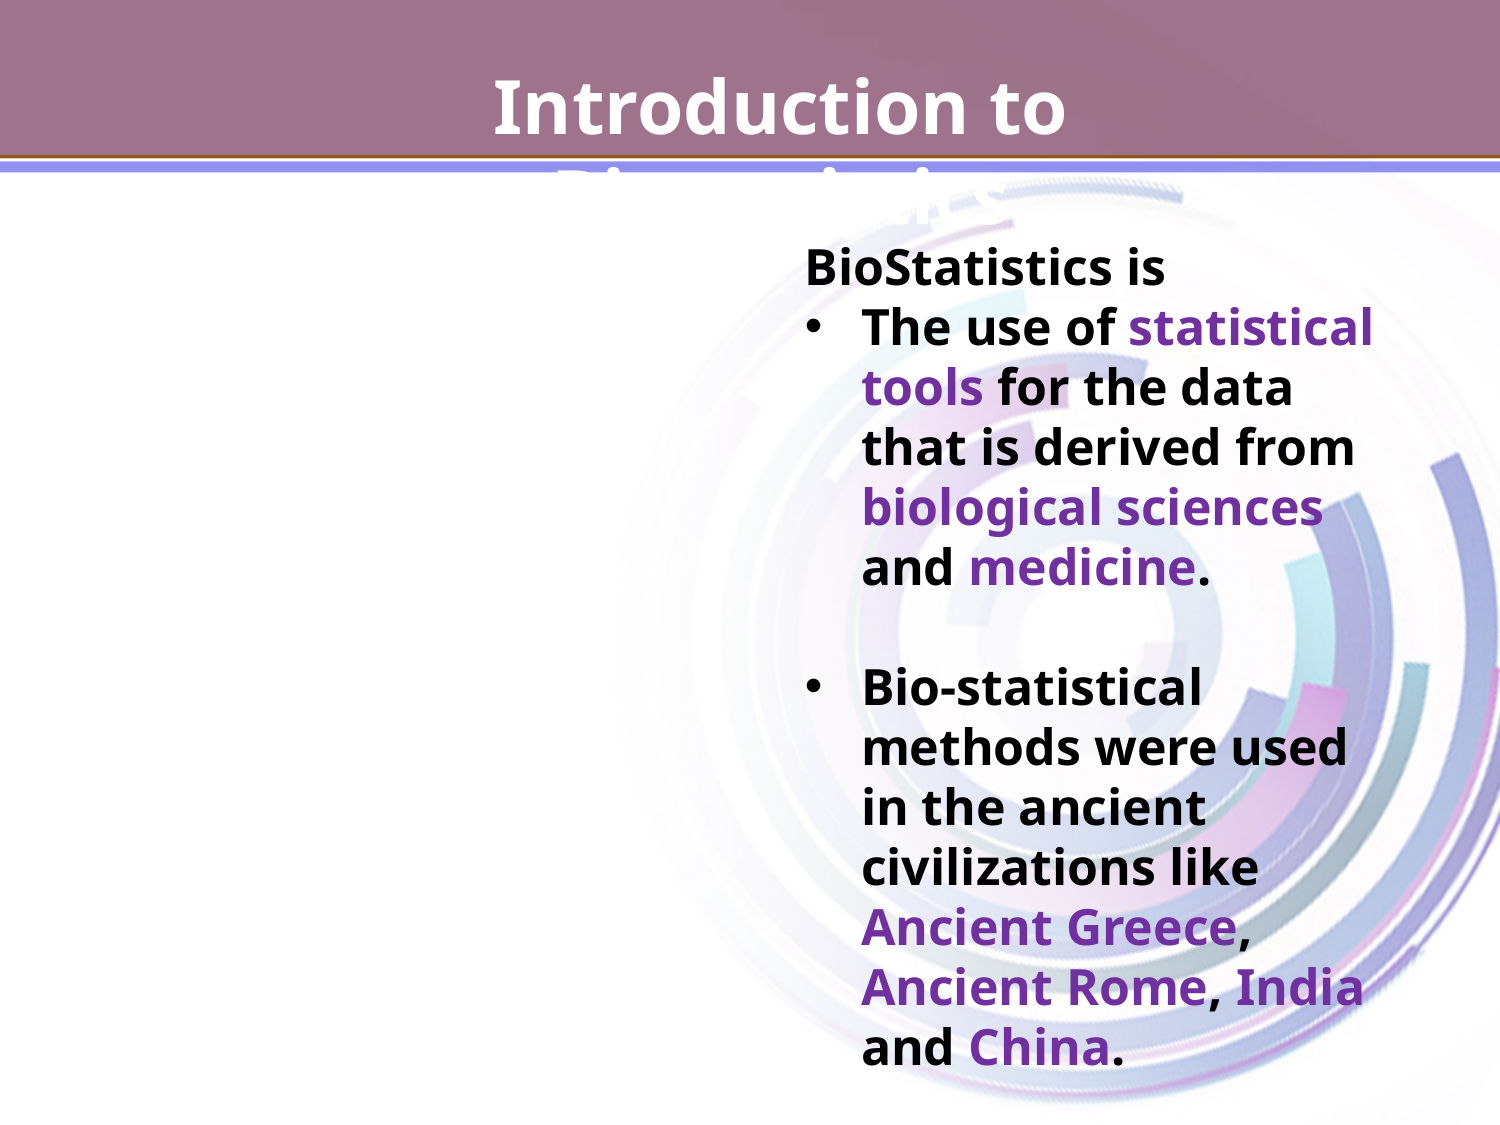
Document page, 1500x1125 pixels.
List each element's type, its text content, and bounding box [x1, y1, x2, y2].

text_box BioStatistics is The use of statistical tools for the data that is derived from biological sciences and medicine. Bio-statistical methods were used in the ancient civilizations like Ancient Greece, Ancient Rome, India and China. [789, 227, 1425, 1125]
picture [0, 0, 1500, 1125]
text_box Introduction to Biostatistics [262, 52, 1300, 248]
